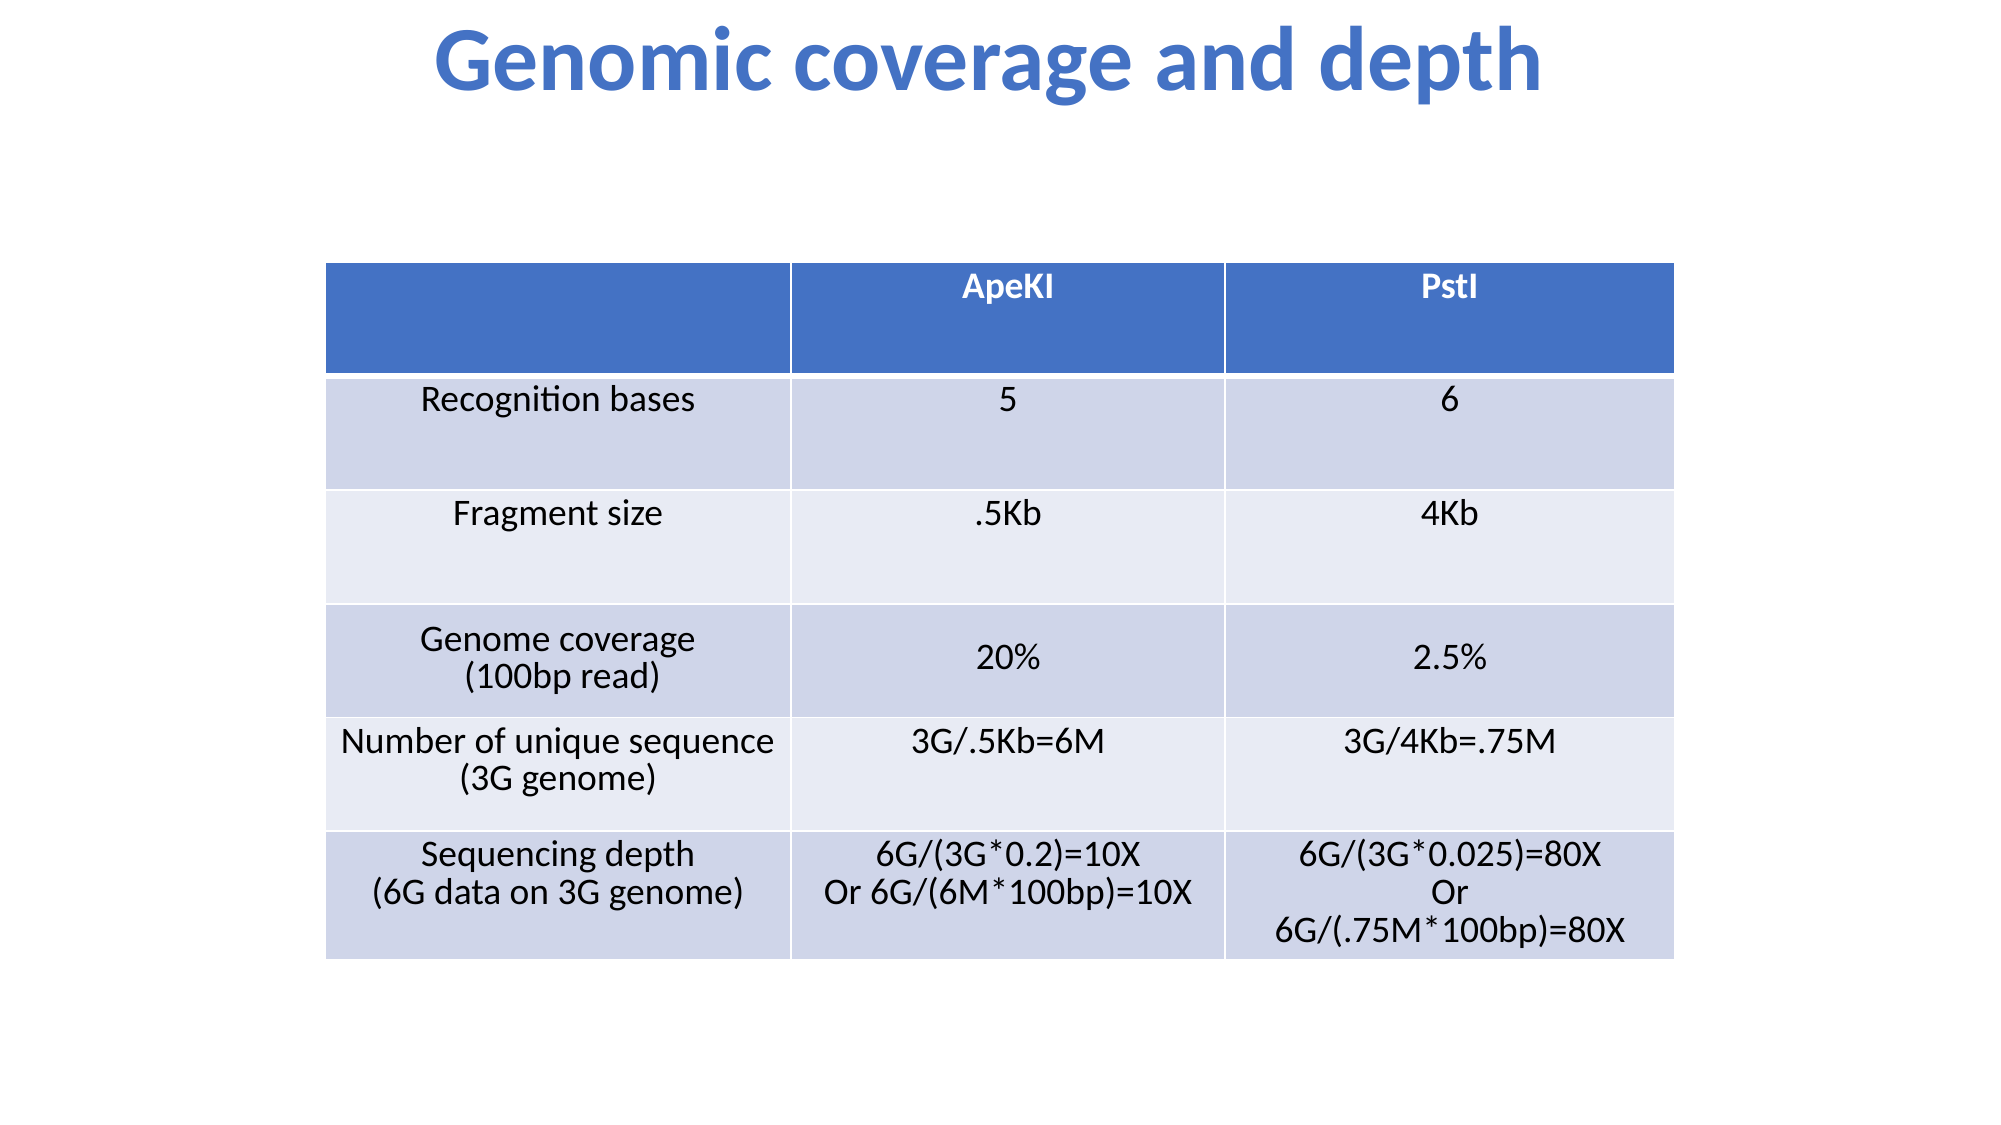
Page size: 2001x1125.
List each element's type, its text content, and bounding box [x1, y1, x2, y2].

table_cell 5 [792, 379, 1224, 489]
table_cell 3G/.5Kb=6M [792, 718, 1224, 830]
table_cell Number of unique sequence (3G genome) [326, 718, 790, 830]
table_cell Sequencing depth (6G data on 3G genome) [326, 832, 790, 959]
table_cell 6 [1226, 379, 1674, 489]
table_cell 4Kb [1226, 491, 1674, 603]
title Genomic coverage and depth [324, 0, 1675, 122]
table_header PstI [1226, 263, 1674, 373]
table_cell Genome coverage (100bp read) [326, 605, 790, 717]
table_cell Recognition bases [326, 379, 790, 489]
table_cell 6G/(3G*0.025)=80X Or 6G/(.75M*100bp)=80X [1226, 832, 1674, 959]
table_cell Fragment size [326, 491, 790, 603]
table_cell 20% [792, 605, 1224, 717]
table_cell 6G/(3G*0.2)=10X Or 6G/(6M*100bp)=10X [792, 832, 1224, 959]
table_header [326, 263, 790, 373]
table_cell 2.5% [1226, 605, 1674, 717]
table_header ApeKI [792, 263, 1224, 373]
table_cell 3G/4Kb=.75M [1226, 718, 1674, 830]
table_cell .5Kb [792, 491, 1224, 603]
